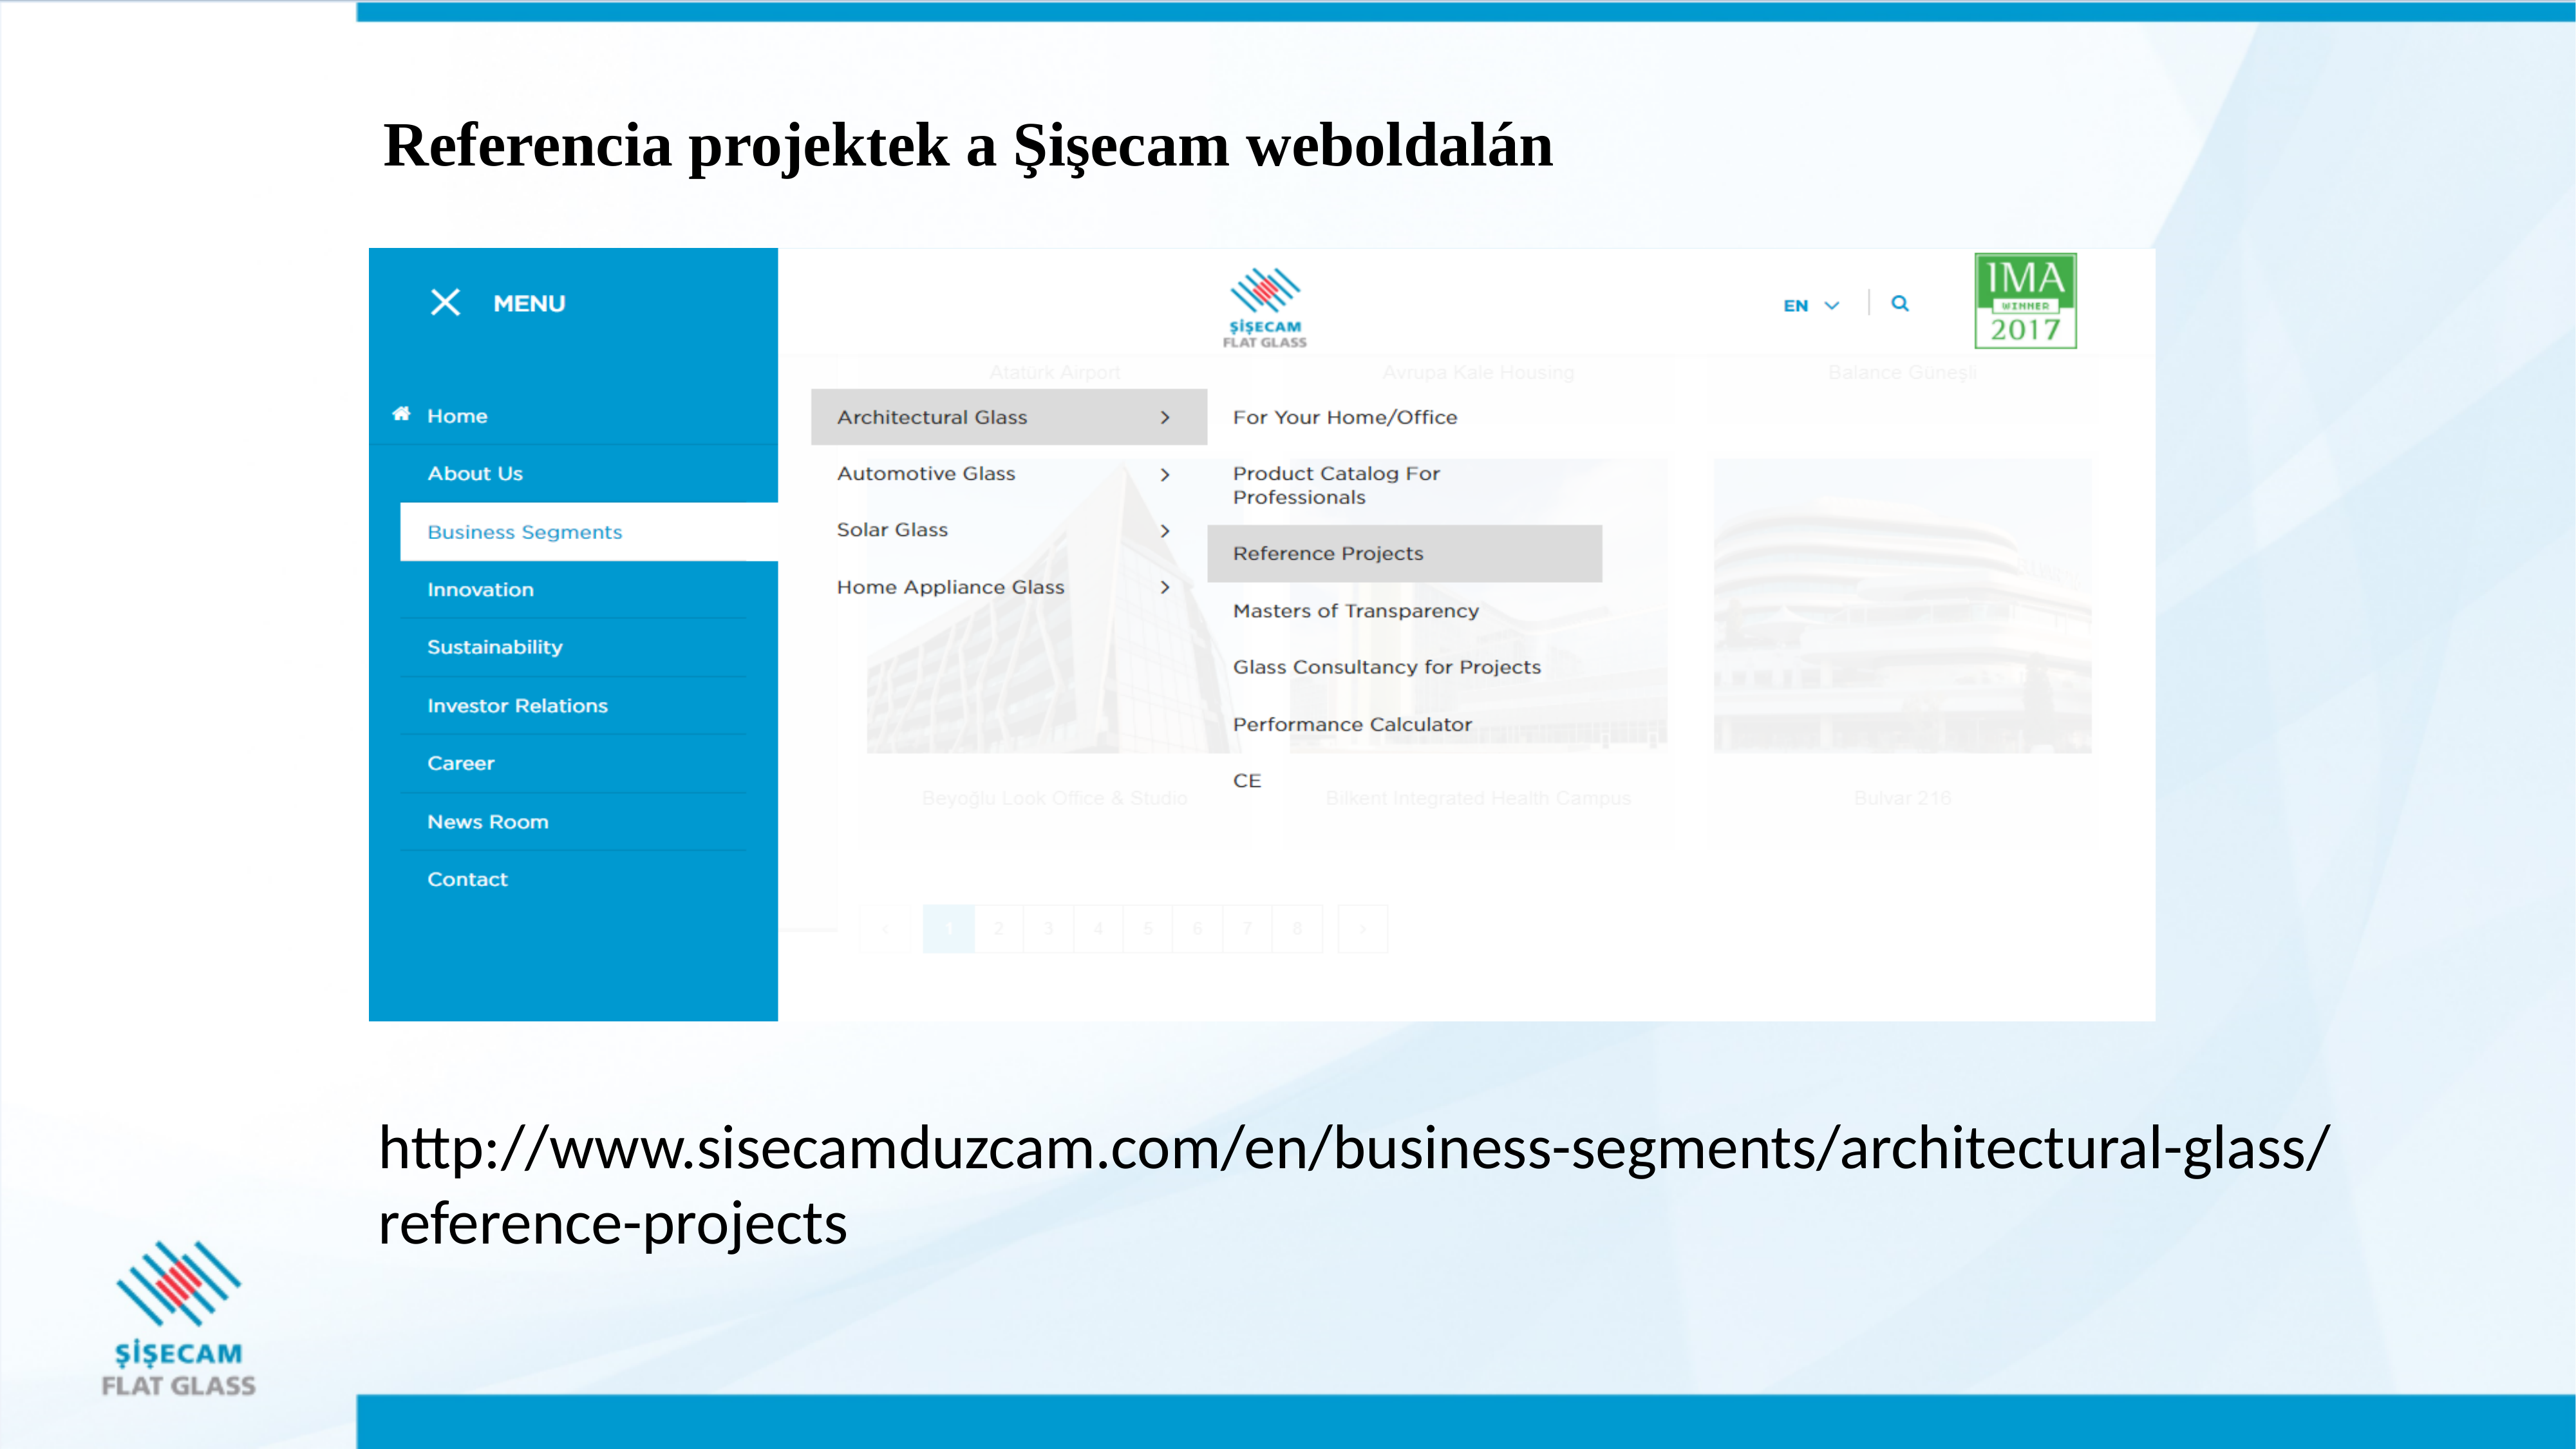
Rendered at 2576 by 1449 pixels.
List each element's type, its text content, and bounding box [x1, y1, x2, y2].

picture [0, 0, 2576, 1449]
text_box http://www.sisecamduzcam.com/en/business-segments/architectural-glass/reference-projects [369, 1100, 2418, 1262]
text_box Referencia projektek a Şişecam weboldalán [373, 98, 1566, 184]
